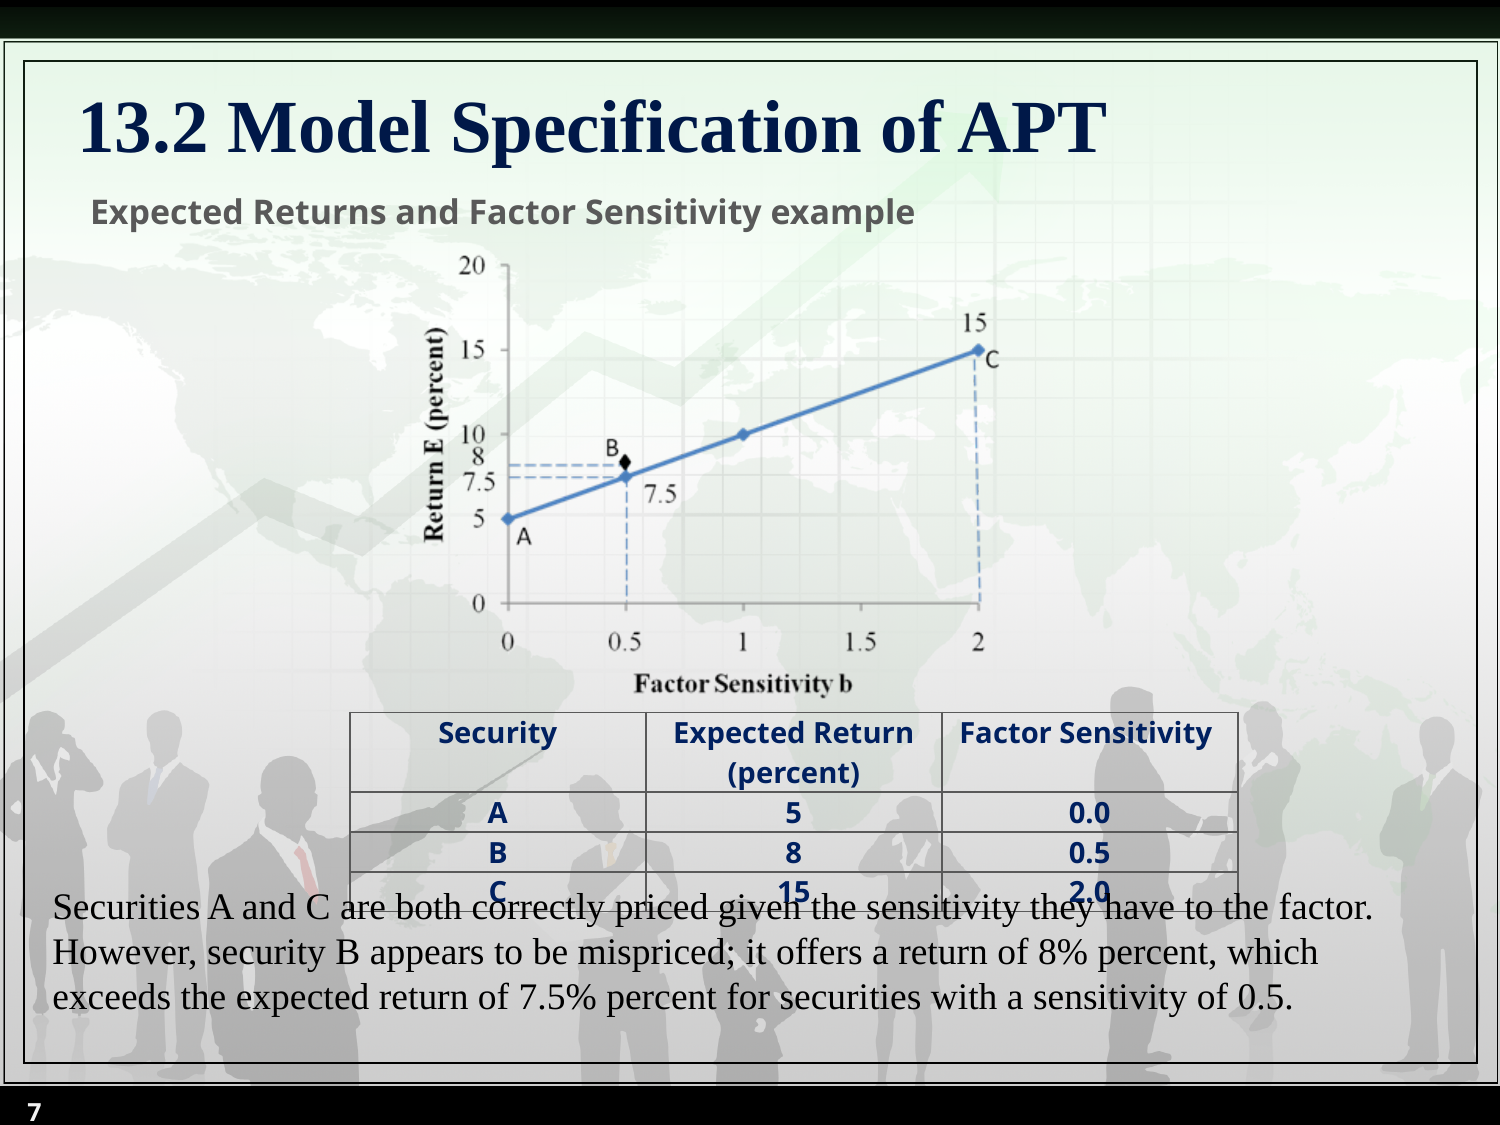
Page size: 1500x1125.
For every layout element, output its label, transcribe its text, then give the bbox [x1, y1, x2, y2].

table_cell A [351, 793, 645, 831]
table_cell 0.0 [943, 793, 1237, 831]
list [399, 242, 1018, 720]
table_cell 5 [647, 793, 941, 831]
picture [0, 0, 1500, 1125]
title 13.2 Model Specification of APT [62, 70, 1413, 175]
table_cell 8 [647, 833, 941, 871]
table_header Expected Return (percent) [647, 729, 941, 791]
text_box Securities A and C are both correctly priced given the sensitivity they have to the factor. However, security B appears to be mispriced; it offers a return of 8% percent, which exceeds the expected return of 7.5% percent for securities with a sensitivity of 0.5. [37, 874, 1463, 1025]
table_cell B [351, 833, 645, 871]
table_header Factor Sensitivity [943, 713, 1237, 791]
slide_number 7 [12, 1088, 363, 1125]
table_cell 0.5 [943, 833, 1237, 871]
text_box Expected Returns and Factor Sensitivity example [74, 179, 1188, 243]
table_header Security [351, 713, 645, 791]
